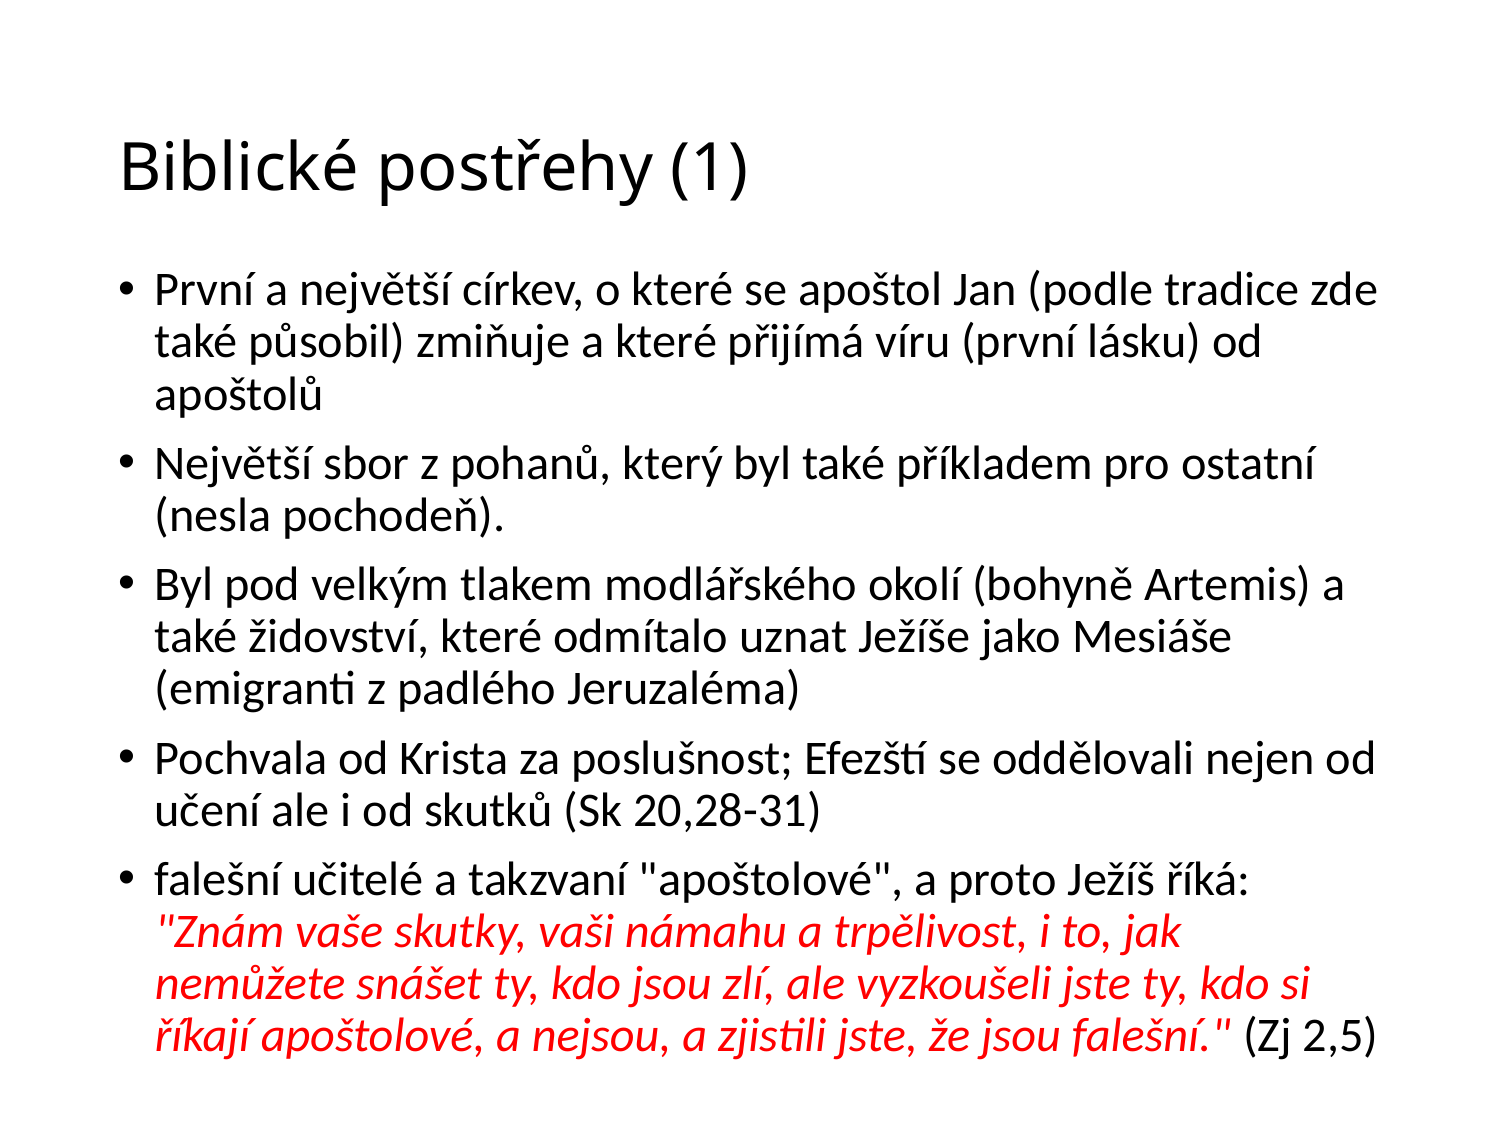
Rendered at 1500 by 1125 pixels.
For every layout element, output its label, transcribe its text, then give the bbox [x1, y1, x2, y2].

title Biblické postřehy (1) [103, 59, 1397, 256]
list První a největší církev, o které se apoštol Jan (podle tradice zde také působil) zmiňuje a které přijímá víru (první lásku) od apoštolů Největší sbor z pohanů, který byl také příkladem pro ostatní (nesla pochodeň). Byl pod velkým tlakem modlářského okolí (bohyně Artemis) a také židovství, které odmítalo uznat Ježíše jako Mesiáše (emigranti z padlého Jeruzaléma) Pochvala od Krista za poslušnost; Efezští se oddělovali nejen od učení ale i od skutků (Sk 20,28-31) falešní učitelé a takzvaní "apoštolové", a proto Ježíš říká: "Znám vaše skutky, vaši námahu a trpělivost, i to, jak nemůžete snášet ty, kdo jsou zlí, ale vyzkoušeli jste ty, kdo si říkají apoštolové, a nejsou, a zjistili jste, že jsou falešní." (Zj 2,5) [103, 256, 1397, 1071]
